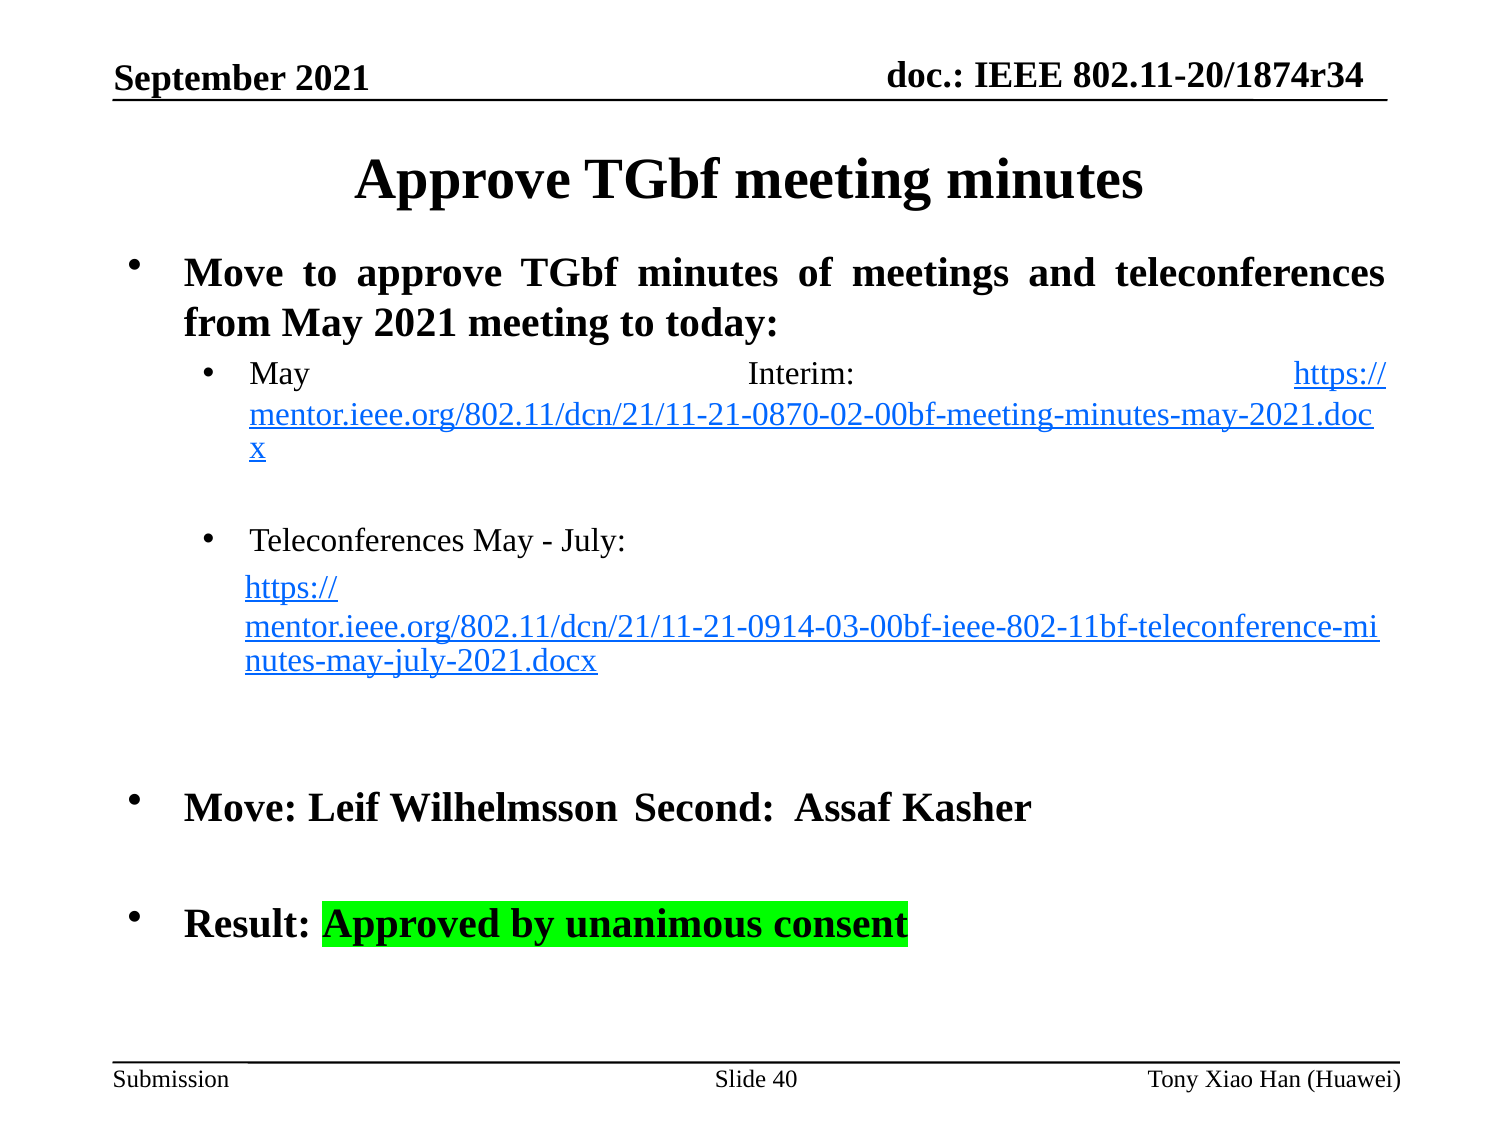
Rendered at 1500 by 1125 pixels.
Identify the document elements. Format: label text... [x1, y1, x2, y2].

slide_number Slide 40 [712, 1061, 800, 1093]
footer Tony Xiao Han (Huawei) [999, 1061, 1402, 1093]
text_box Move to approve TGbf minutes of meetings and teleconferences from May 2021 meeting to today: May Interim: https://mentor.ieee.org/802.11/dcn/21/11-21-0870-02-00bf-meeting-minutes-may-2021.docx Teleconferences May - July: https://mentor.ieee.org/802.11/dcn/21/11-21-0914-03-00bf-ieee-802-11bf-teleconference-minutes-may-july-2021.docx Move: Leif Wilhelmsson Second: Assaf Kasher Result: Approved by unanimous consent [112, 237, 1402, 975]
text_box Approve TGbf meeting minutes [112, 87, 1388, 237]
